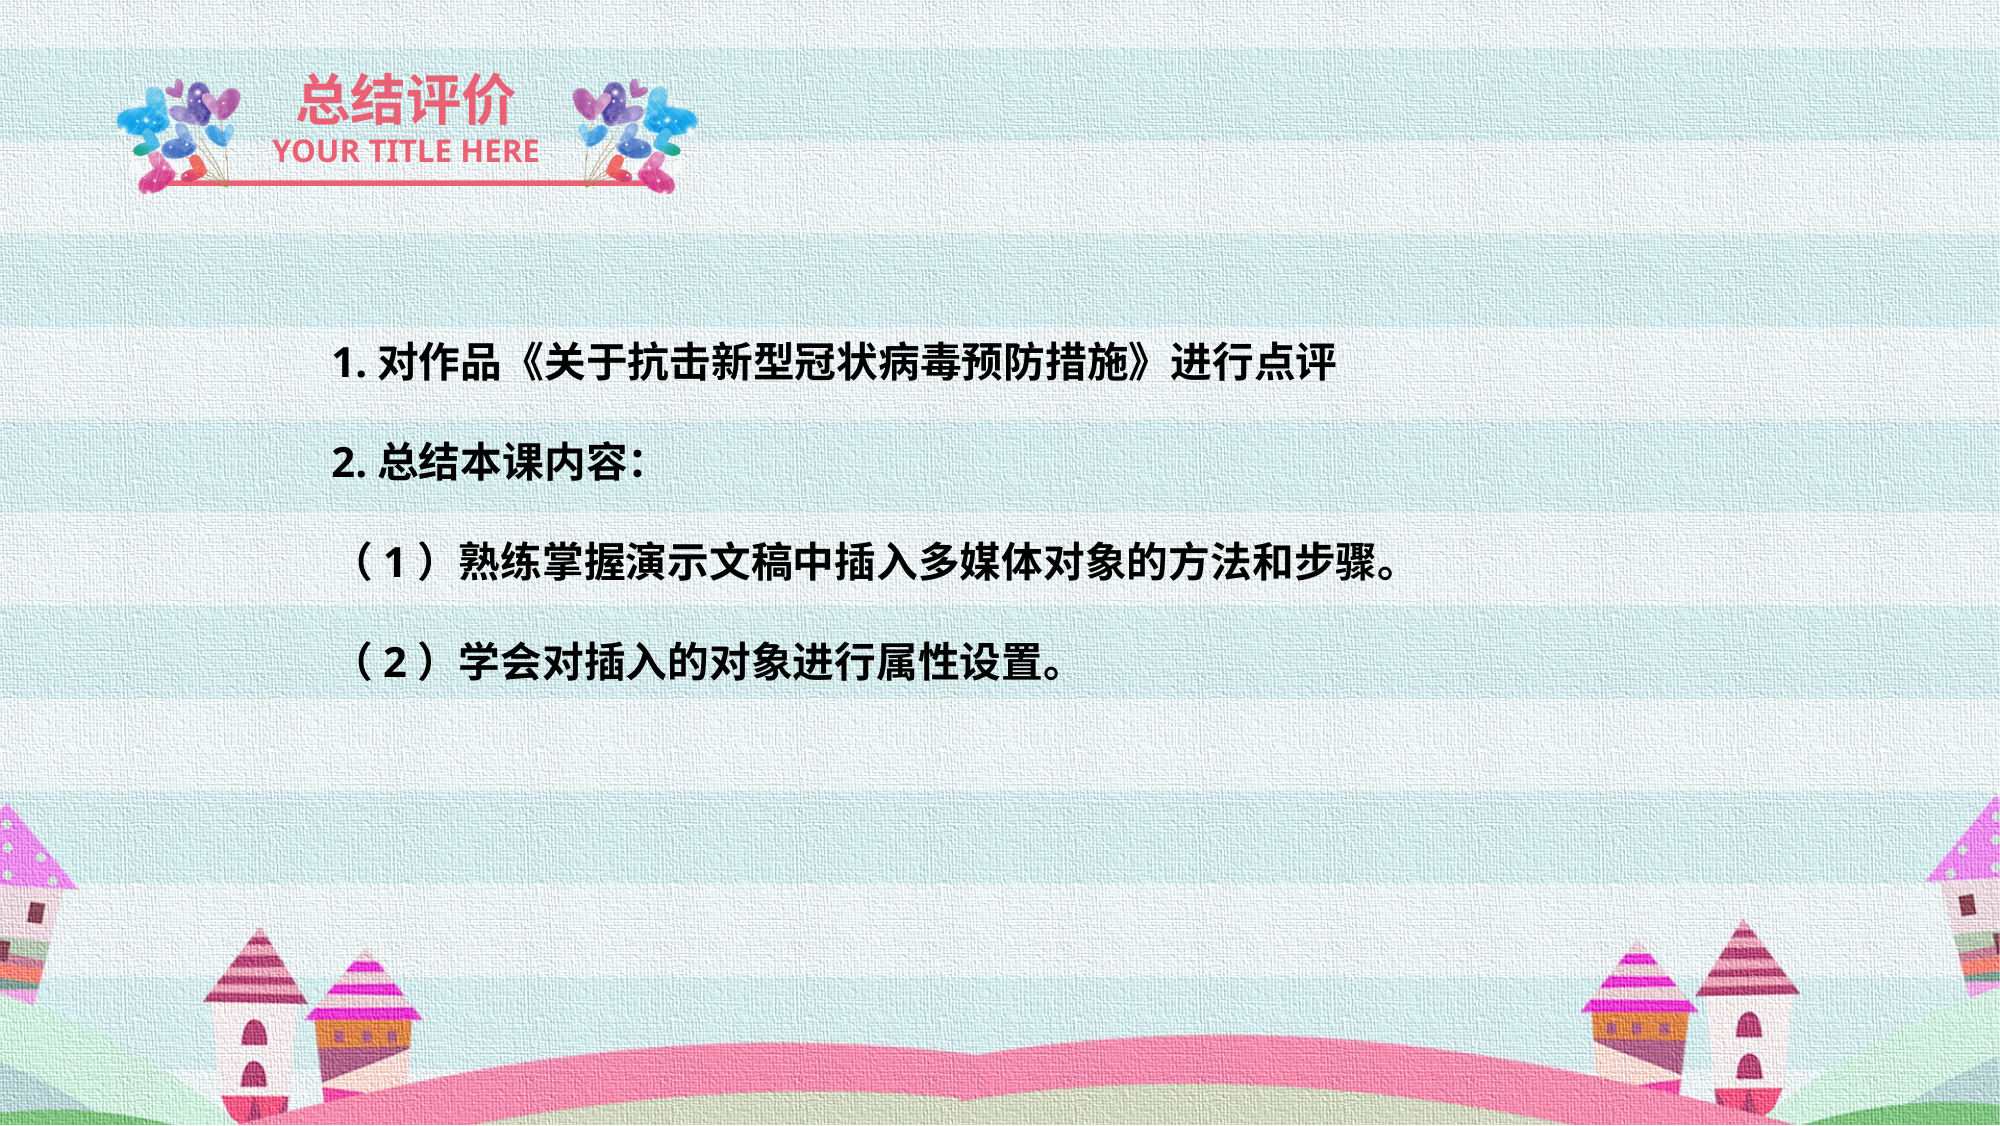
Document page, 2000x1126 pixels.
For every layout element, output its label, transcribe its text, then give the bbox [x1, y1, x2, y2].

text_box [102, 62, 711, 220]
picture [0, 0, 2000, 1125]
text_box 总结评价 YOUR TITLE HERE [257, 57, 556, 62]
text_box 1.对作品《关于抗击新型冠状病毒预防措施》进行点评 2.总结本课内容： （1）熟练掌握演示文稿中插入多媒体对象的方法和步骤。 （2）学会对插入的对象进行属性设置。 [316, 278, 1537, 693]
